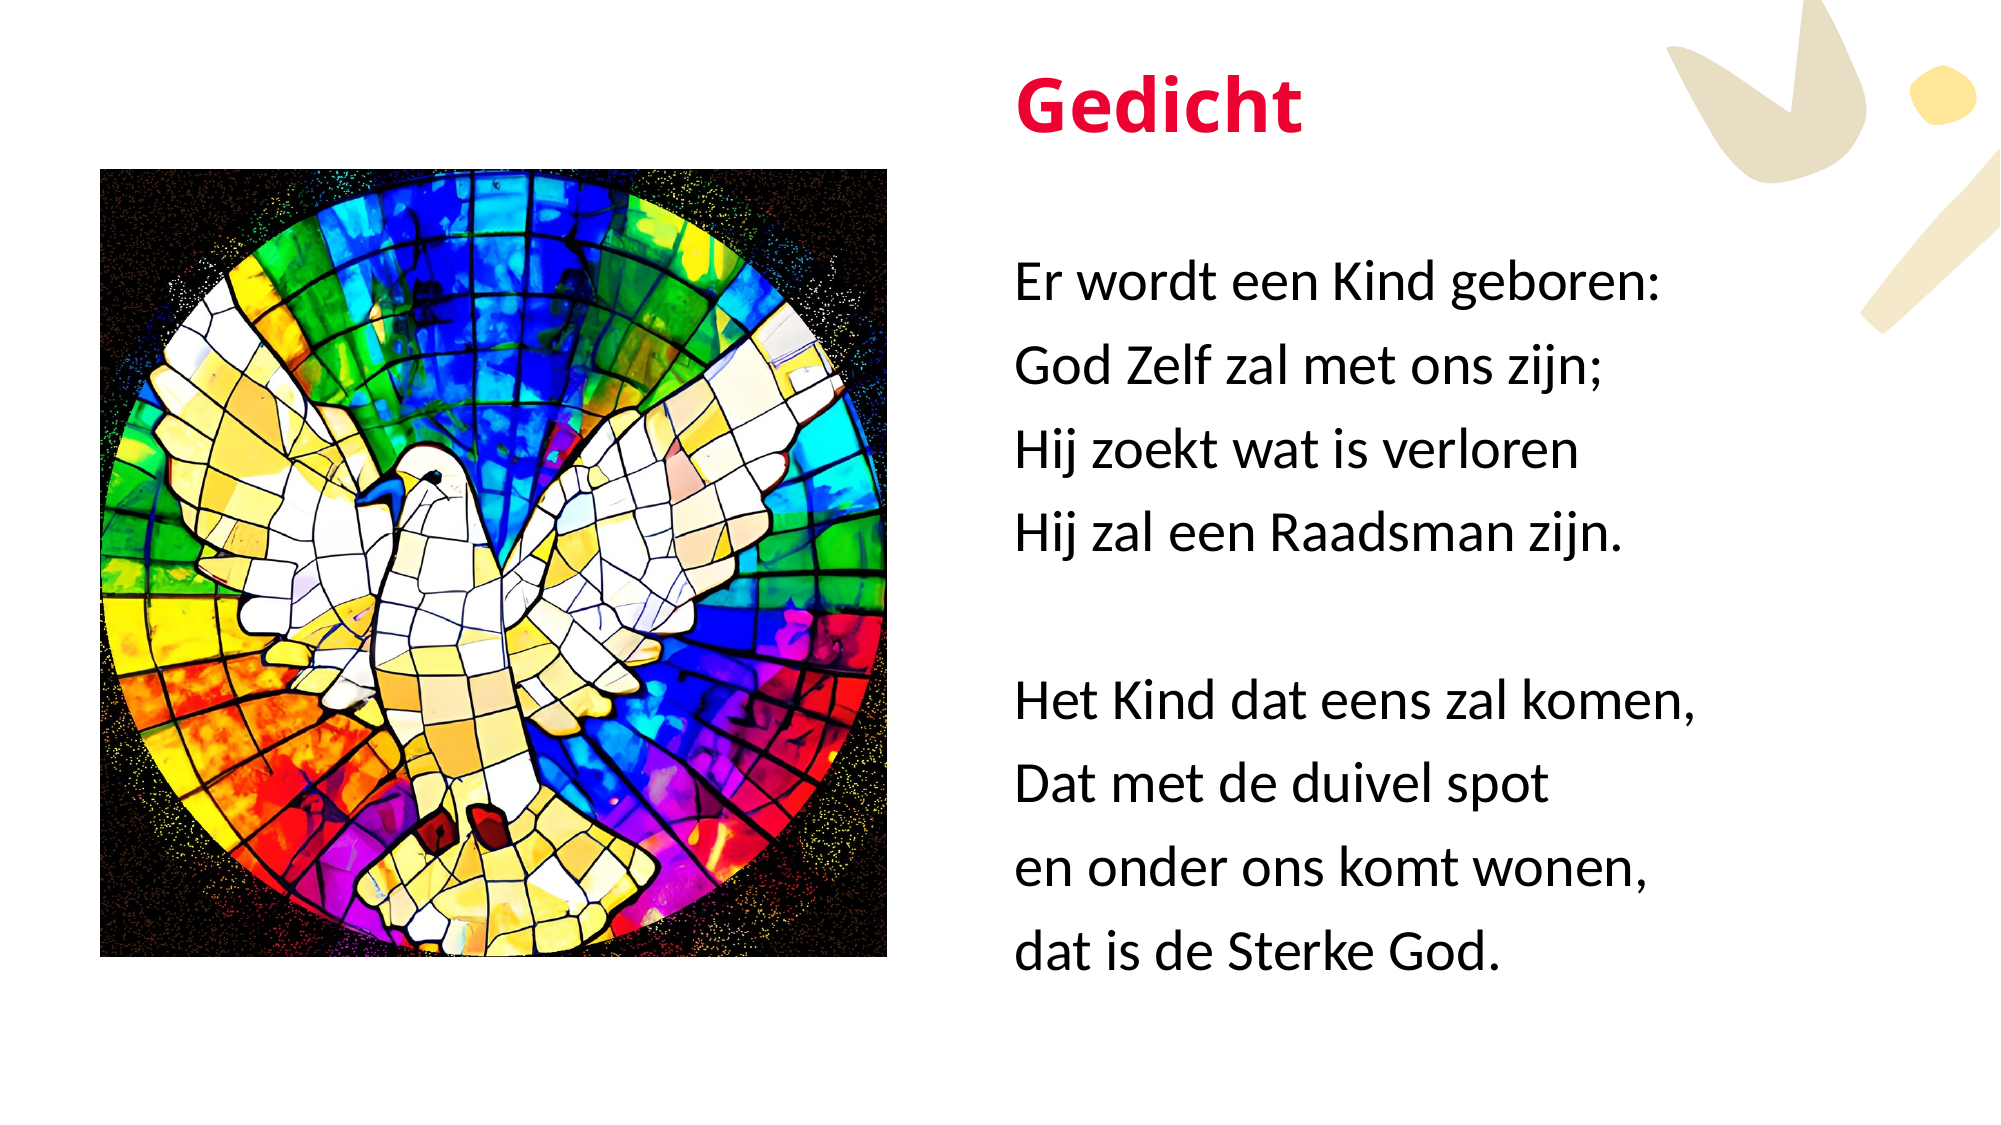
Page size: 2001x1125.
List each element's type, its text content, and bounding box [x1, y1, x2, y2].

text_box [1683, 12, 1983, 355]
list Er wordt een Kind geboren: God Zelf zal met ons zijn; Hij zoekt wat is verloren Hij zal een Raadsman zijn. Het Kind dat eens zal komen, Dat met de duivel spot en onder ons komt wonen, dat is de Sterke God. [999, 243, 1813, 1013]
title Gedicht [999, 45, 1683, 157]
picture [100, 169, 887, 957]
